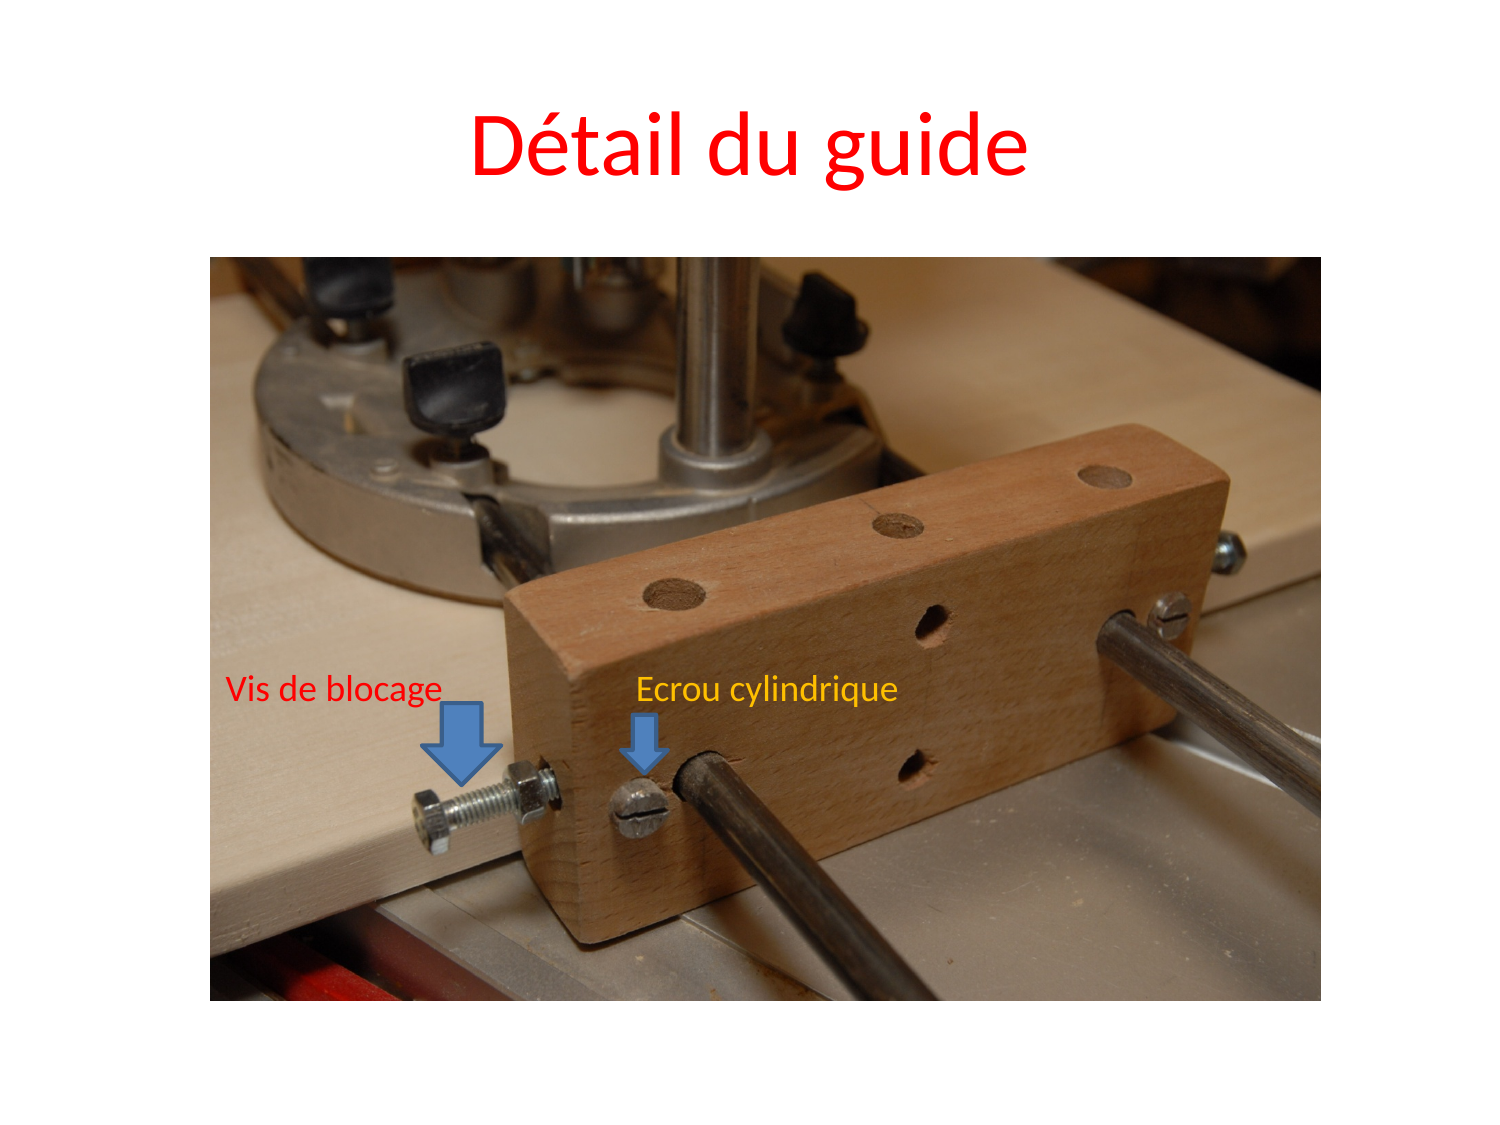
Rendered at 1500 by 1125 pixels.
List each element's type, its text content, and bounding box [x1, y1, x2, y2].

title Détail du guide [75, 45, 1425, 233]
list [210, 257, 1321, 1001]
